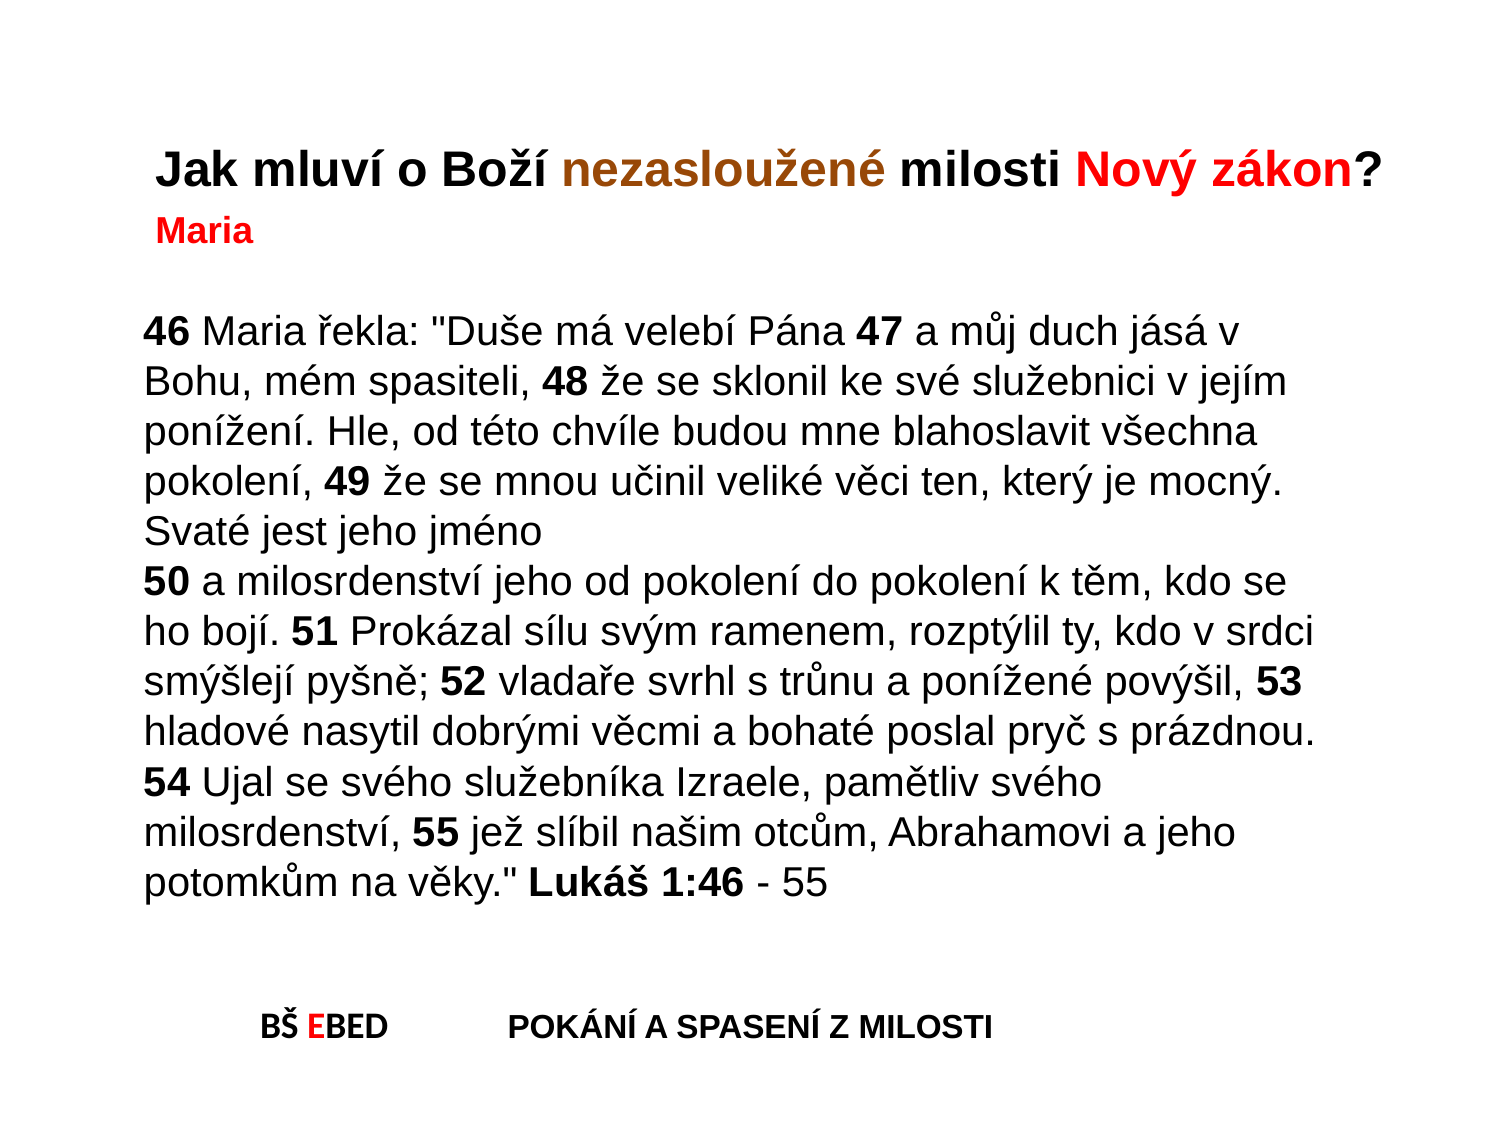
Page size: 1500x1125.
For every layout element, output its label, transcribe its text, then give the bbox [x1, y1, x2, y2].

text_box 46 Maria řekla: "Duše má velebí Pána 47 a můj duch jásá v Bohu, mém spasiteli, 48 že se sklonil ke své služebnici v jejím ponížení. Hle, od této chvíle budou mne blahoslavit všechna pokolení, 49 že se mnou učinil veliké věci ten, který je mocný. Svaté jest jeho jméno 50 a milosrdenství jeho od pokolení do pokolení k těm, kdo se ho bojí. 51 Prokázal sílu svým ramenem, rozptýlil ty, kdo v srdci smýšlejí pyšně; 52 vladaře svrhl s trůnu a ponížené povýšil, 53 hladové nasytil dobrými věcmi a bohaté poslal pryč s prázdnou. 54 Ujal se svého služebníka Izraele, pamětliv svého milosrdenství, 55 jež slíbil našim otcům, Abrahamovi a jeho potomkům na věky." Lukáš 1:46 - 55 [128, 296, 1336, 962]
text_box Maria [140, 199, 891, 259]
text_box Jak mluví o Boží nezasloužené milosti Nový zákon? [140, 128, 1418, 204]
text_box BŠ EBED POKÁNÍ A SPASENÍ Z MILOSTI [82, 993, 1172, 1054]
